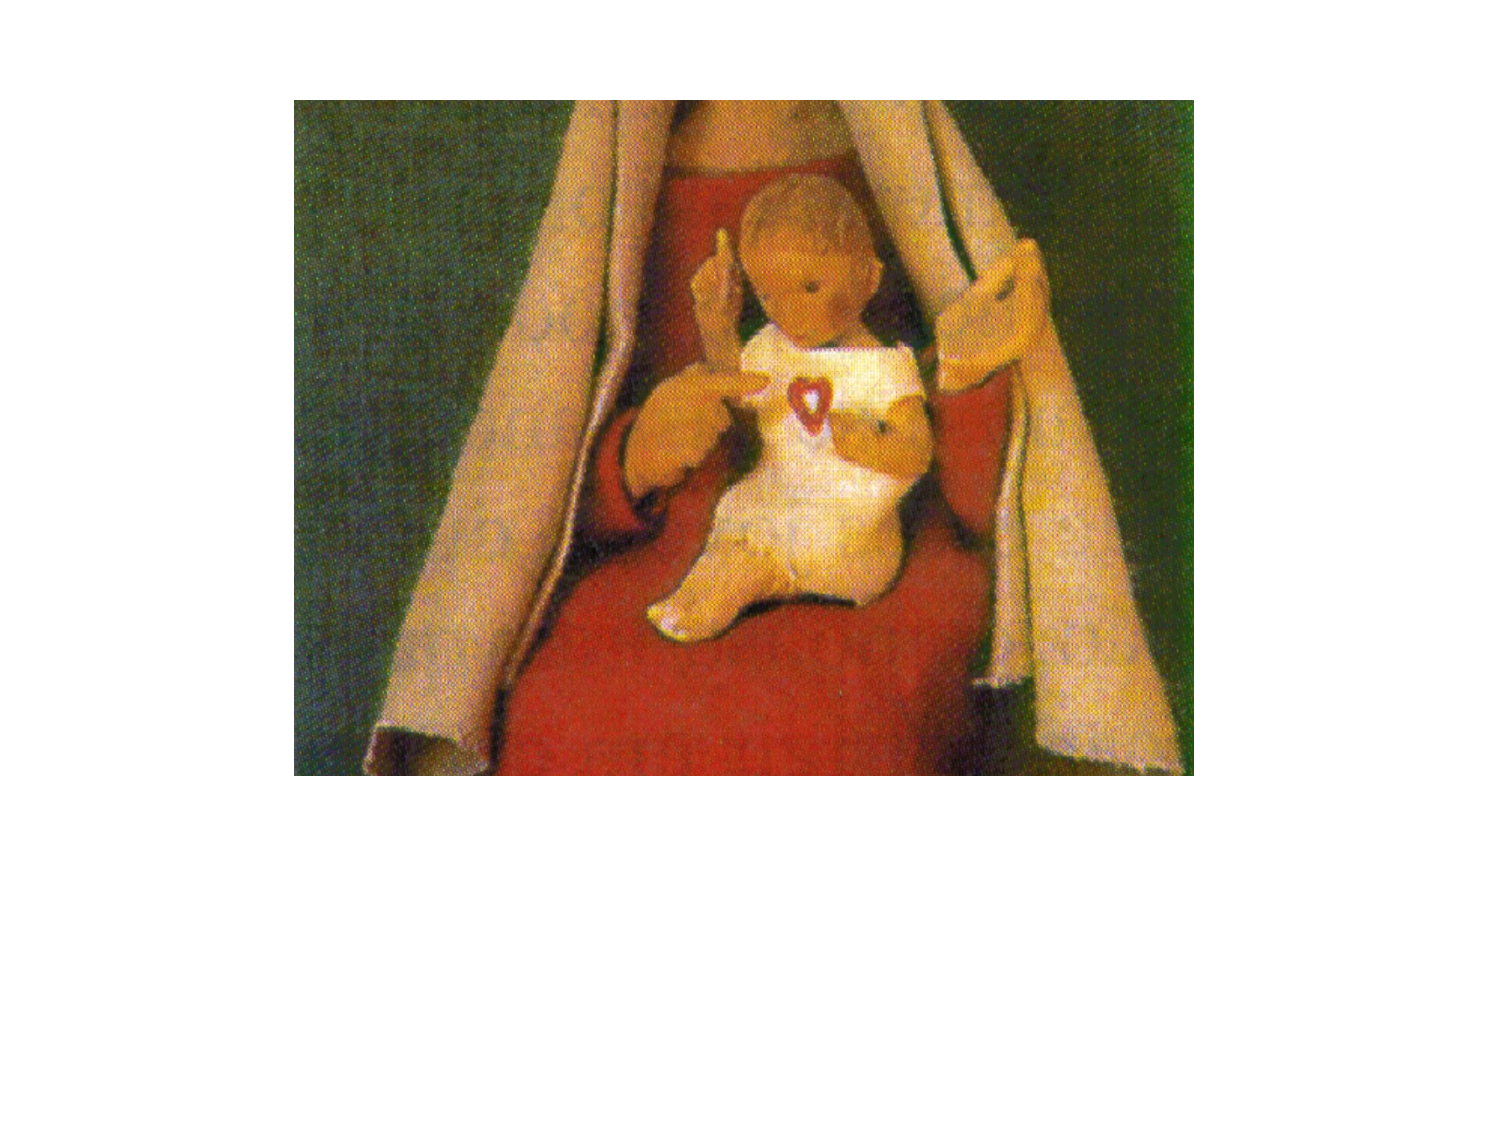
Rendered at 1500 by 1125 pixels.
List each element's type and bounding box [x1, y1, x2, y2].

picture [293, 100, 1195, 776]
